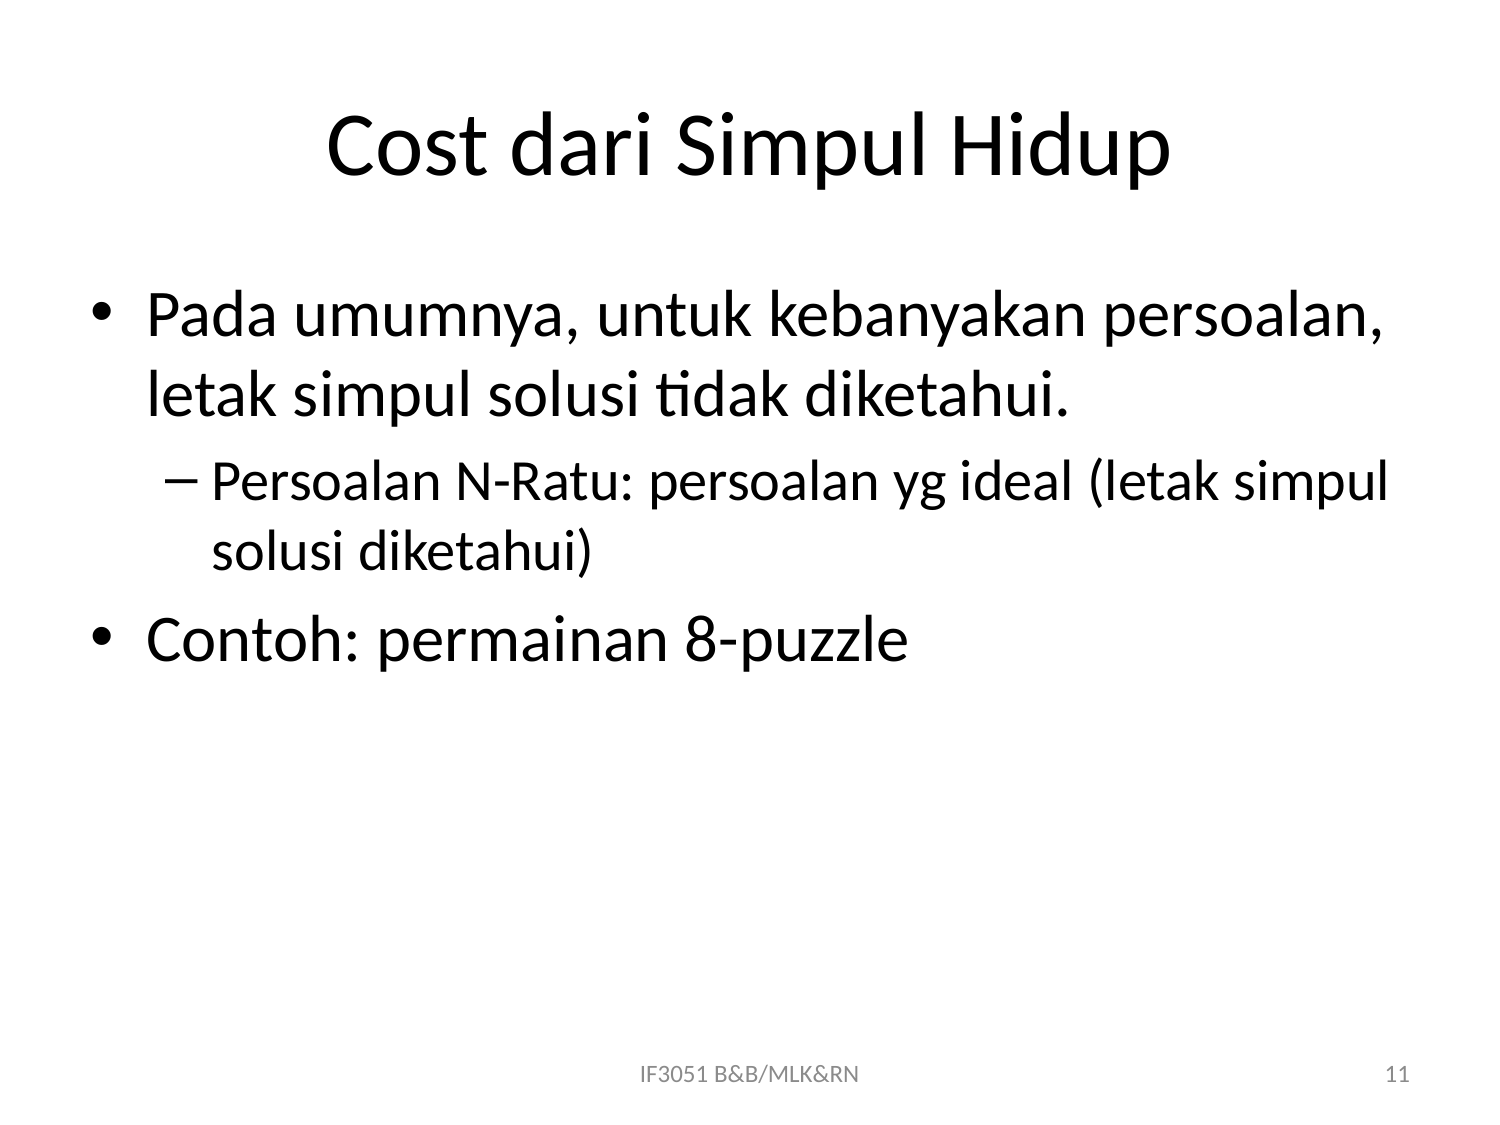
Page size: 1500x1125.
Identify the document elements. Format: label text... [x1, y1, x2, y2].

title Cost dari Simpul Hidup [75, 45, 1425, 233]
list Pada umumnya, untuk kebanyakan persoalan, letak simpul solusi tidak diketahui. Persoalan N-Ratu: persoalan yg ideal (letak simpul solusi diketahui) Contoh: permainan 8-puzzle [75, 262, 1425, 704]
footer IF3051 B&B/MLK&RN [512, 1042, 988, 1103]
slide_number 11 [1074, 1042, 1425, 1103]
